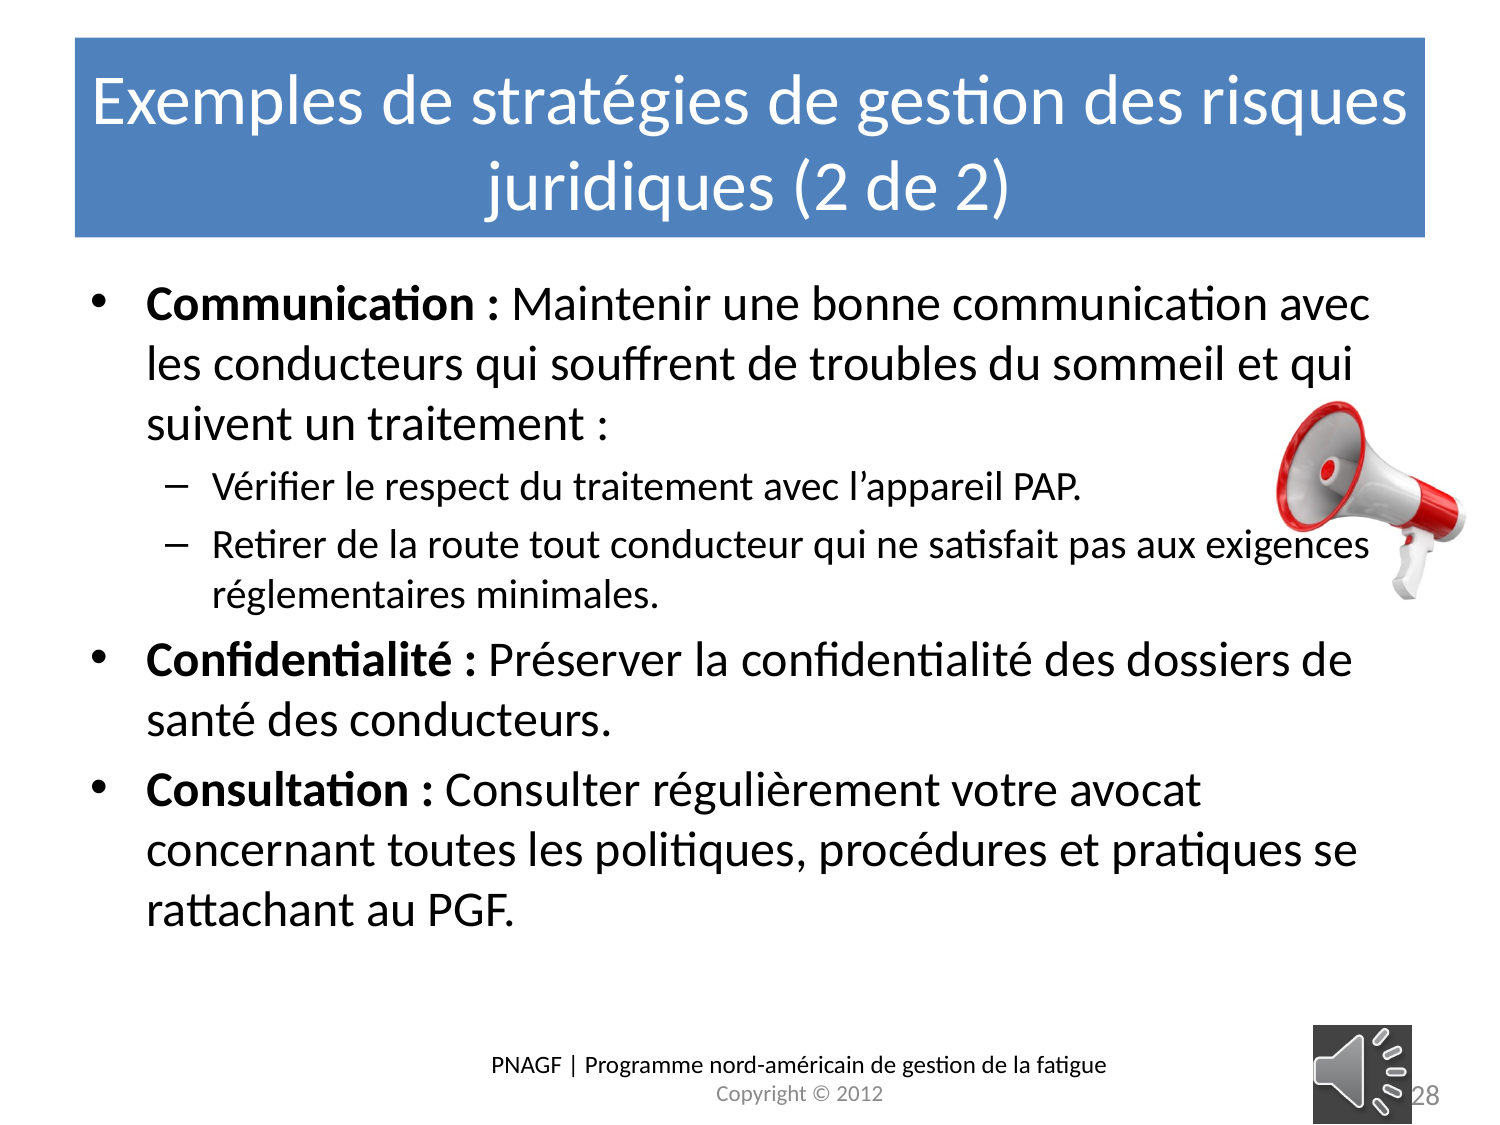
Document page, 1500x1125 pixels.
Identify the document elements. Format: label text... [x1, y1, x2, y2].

list Communication : Maintenir une bonne communication avec les conducteurs qui souffrent de troubles du sommeil et qui suivent un traitement : Vérifier le respect du traitement avec l’appareil PAP. Retirer de la route tout conducteur qui ne satisfait pas aux exigences réglementaires minimales. Confidentialité : Préserver la confidentialité des dossiers de santé des conducteurs. Consultation : Consulter régulièrement votre avocat concernant toutes les politiques, procédures et pratiques se rattachant au PGF. [74, 262, 1426, 1006]
picture [1249, 387, 1493, 613]
title Exemples de stratégies de gestion des risques juridiques (2 de 2) [74, 44, 1426, 233]
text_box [1312, 1024, 1413, 1125]
